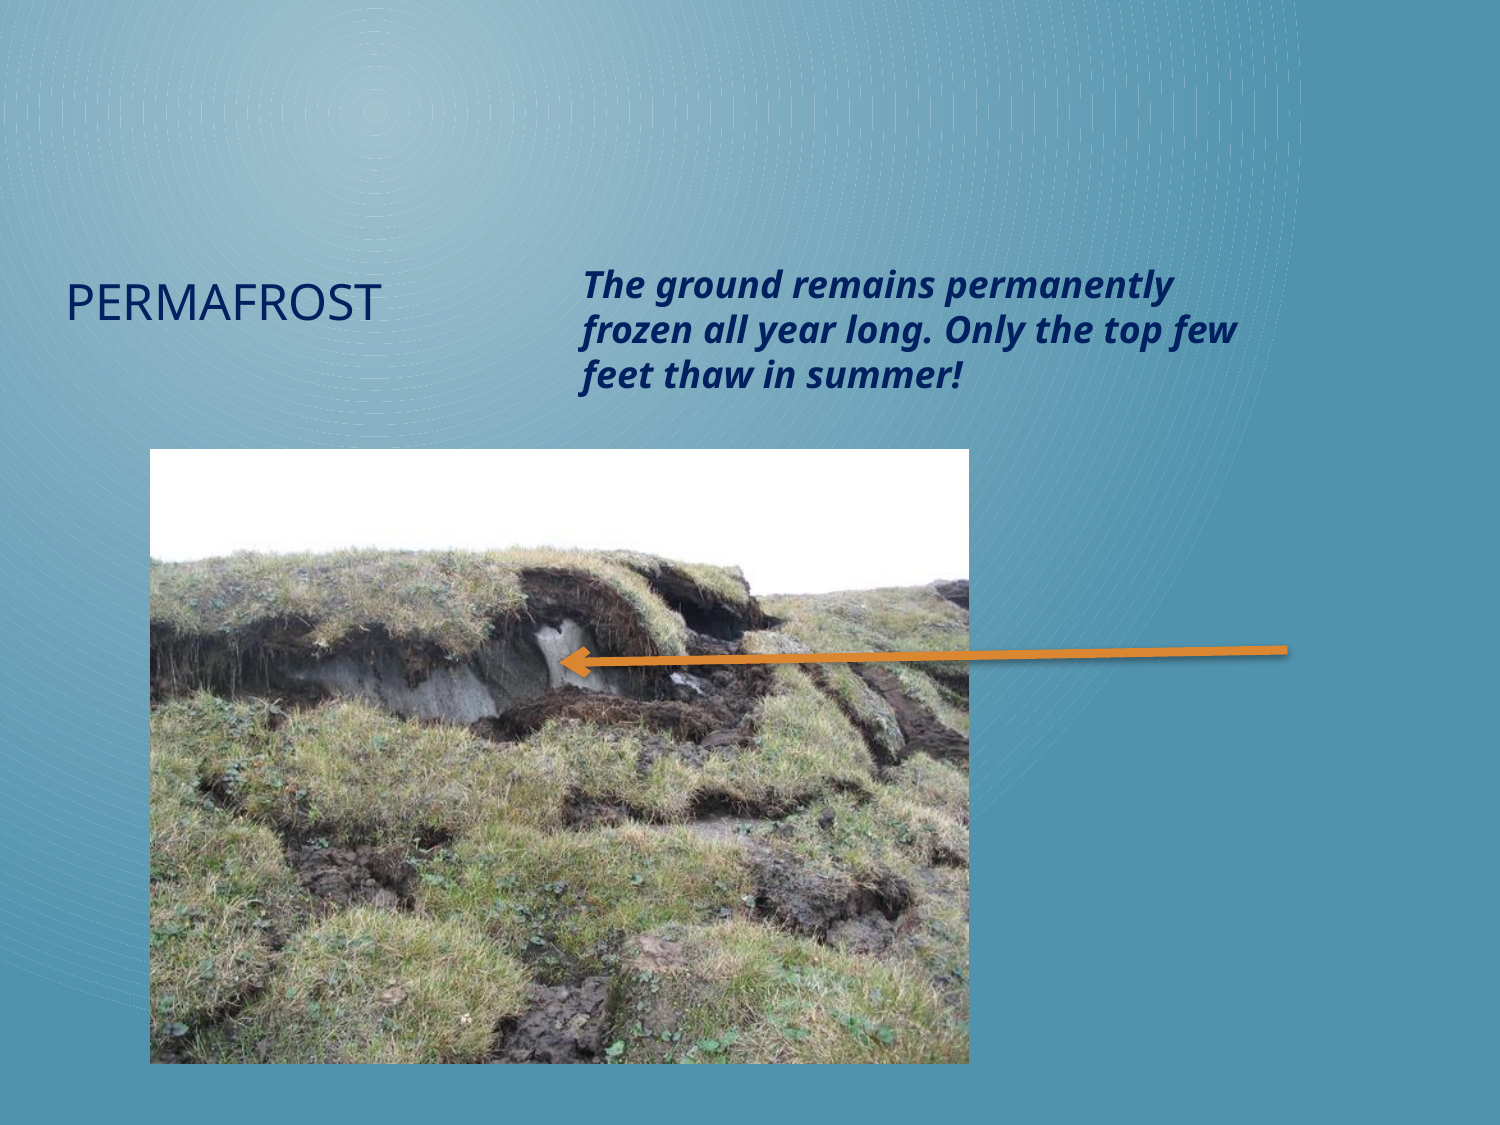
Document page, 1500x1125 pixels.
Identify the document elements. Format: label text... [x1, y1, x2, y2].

list The ground remains permanently frozen all year long. Only the top few feet thaw in summer! [566, 253, 1260, 425]
title Permafrost [50, 262, 550, 345]
picture [149, 449, 969, 1065]
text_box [559, 649, 1288, 663]
